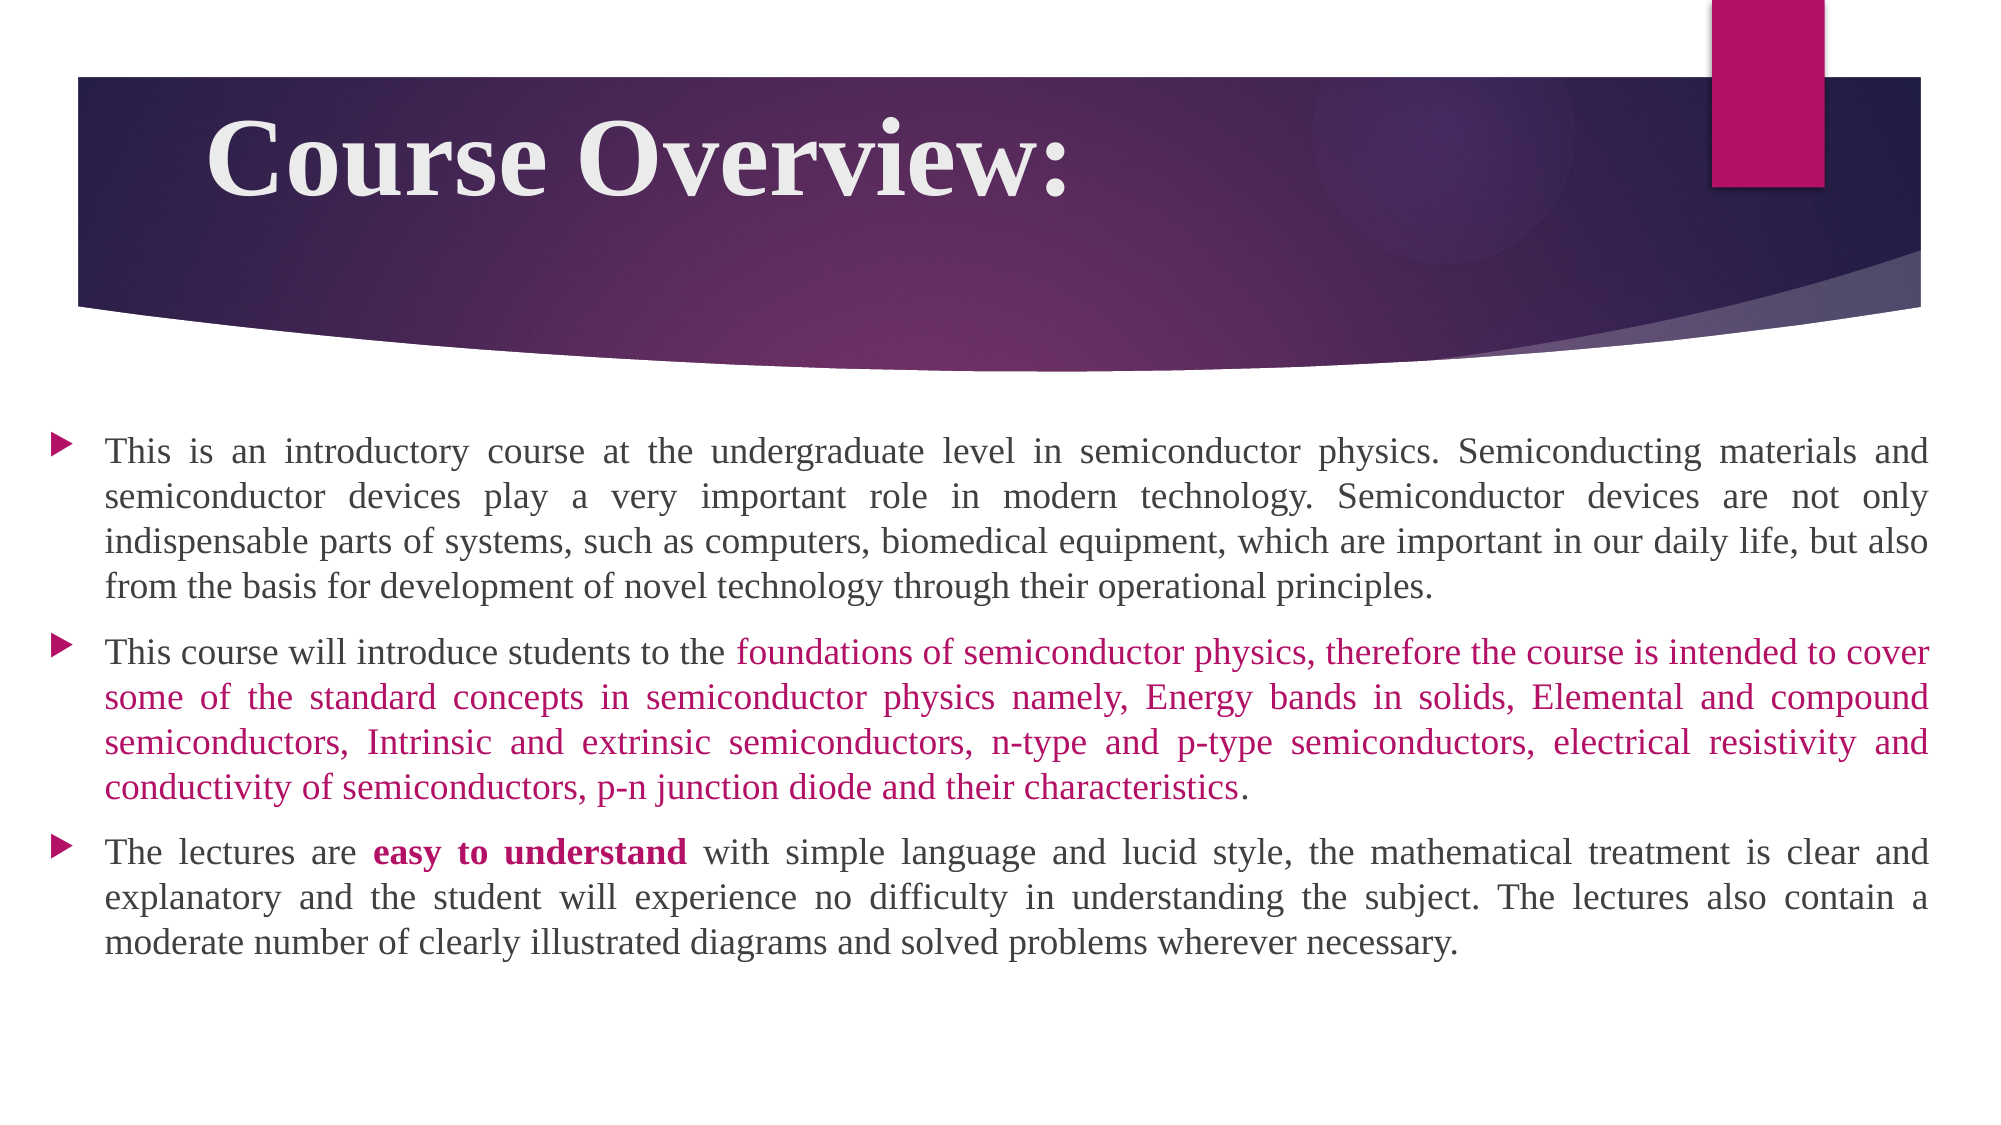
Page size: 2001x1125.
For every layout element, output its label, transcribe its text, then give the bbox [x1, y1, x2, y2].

list This is an introductory course at the undergraduate level in semiconductor physics. Semiconducting materials and semiconductor devices play a very important role in modern technology. Semiconductor devices are not only indispensable parts of systems, such as computers, biomedical equipment, which are important in our daily life, but also from the basis for development of novel technology through their operational principles. This course will introduce students to the foundations of semiconductor physics, therefore the course is intended to cover some of the standard concepts in semiconductor physics namely, Energy bands in solids, Elemental and compound semiconductors, Intrinsic and extrinsic semiconductors, n-type and p-type semiconductors, electrical resistivity and conductivity of semiconductors, p-n junction diode and their characteristics. The lectures are easy to understand with simple language and lucid style, the mathematical treatment is clear and explanatory and the student will experience no difficulty in understanding the subject. The lectures also contain a moderate number of clearly illustrated diagrams and solved problems wherever necessary. [33, 418, 1947, 988]
title Course Overview: [189, 159, 1627, 276]
